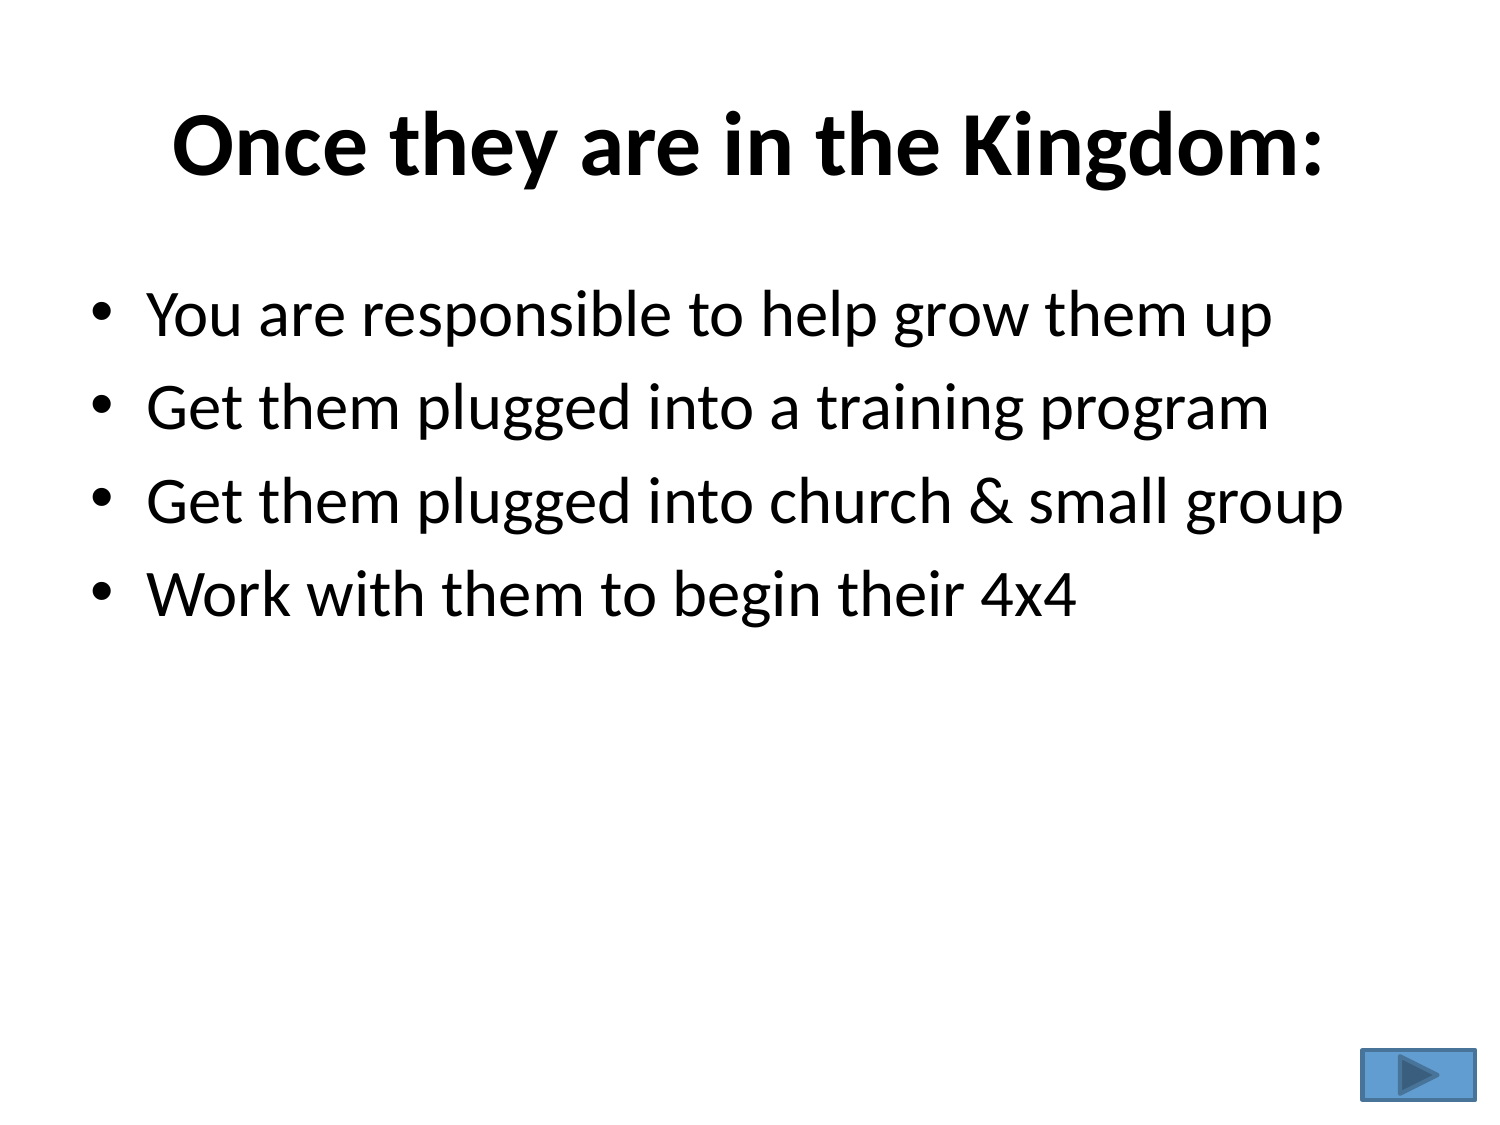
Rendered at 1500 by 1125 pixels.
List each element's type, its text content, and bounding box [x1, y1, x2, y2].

title Once they are in the Kingdom: [75, 45, 1425, 233]
text_box [1360, 1048, 1477, 1102]
list You are responsible to help grow them up Get them plugged into a training program Get them plugged into church & small group Work with them to begin their 4x4 [75, 262, 1425, 1005]
